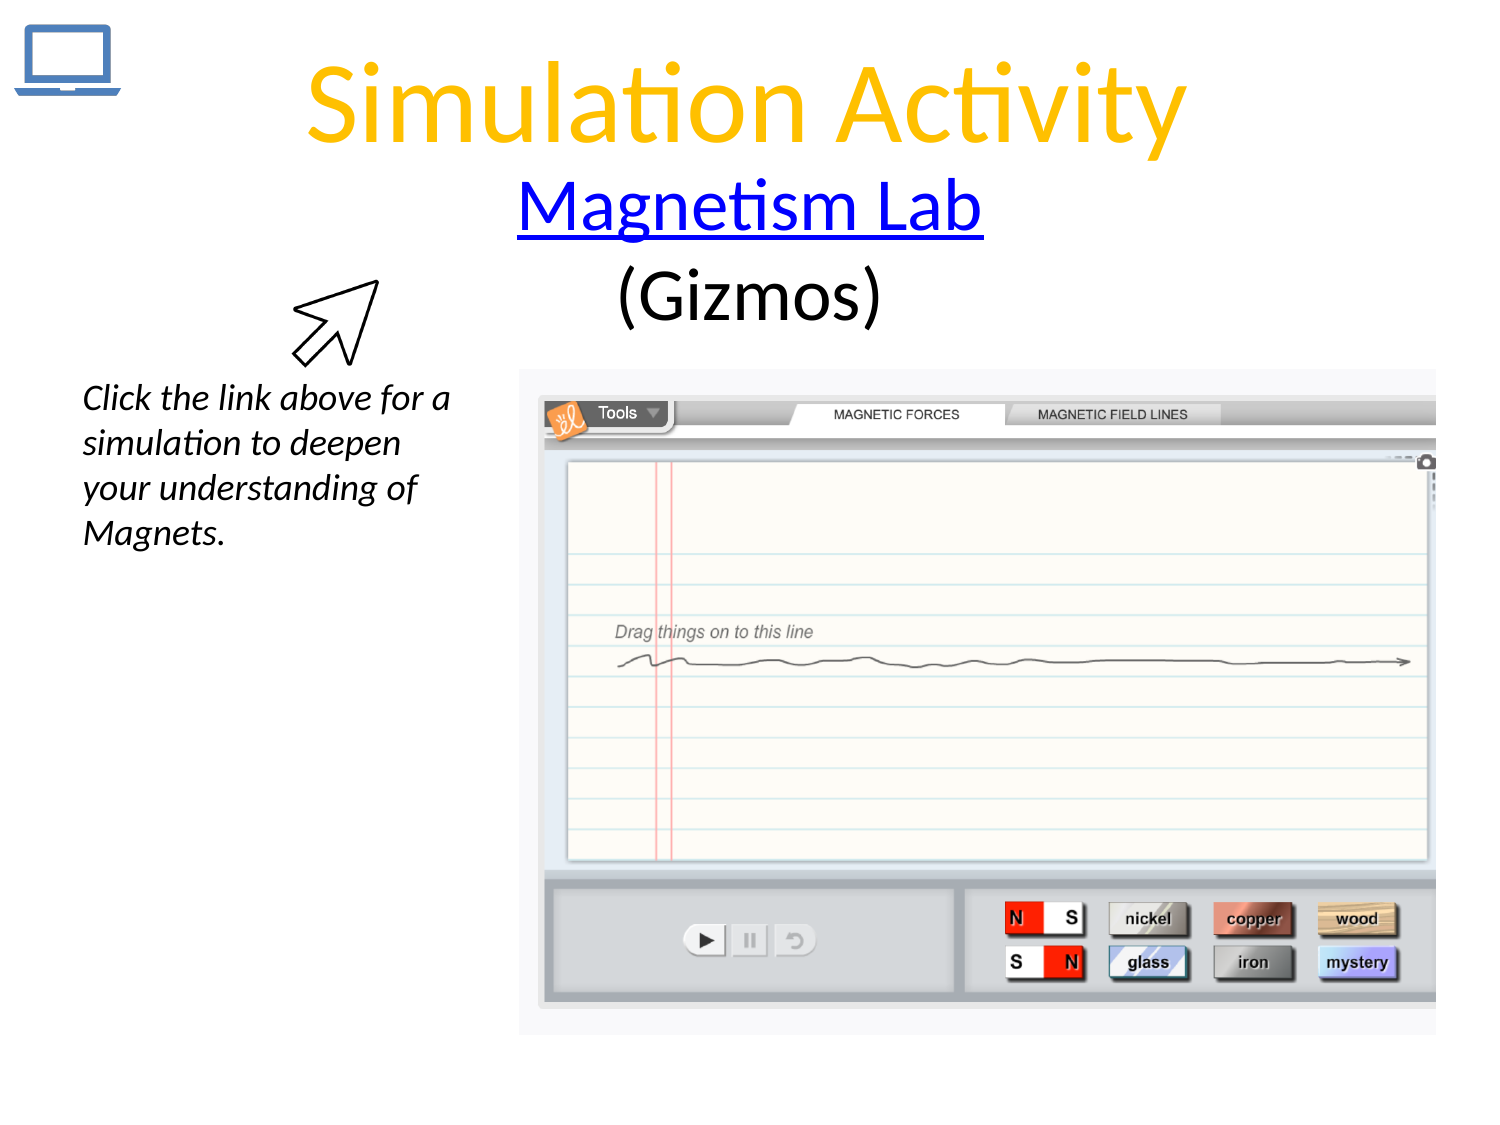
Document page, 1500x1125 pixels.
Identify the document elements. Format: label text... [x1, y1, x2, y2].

text_box Magnetism Lab (Gizmos) [372, 147, 1128, 343]
text_box [7, 0, 128, 121]
text_box Simulation Activity [290, 18, 1210, 174]
picture [511, 369, 1476, 1035]
text_box Click the link above for a simulation to deepen your understanding of Magnets. [67, 365, 487, 561]
picture [259, 248, 411, 400]
